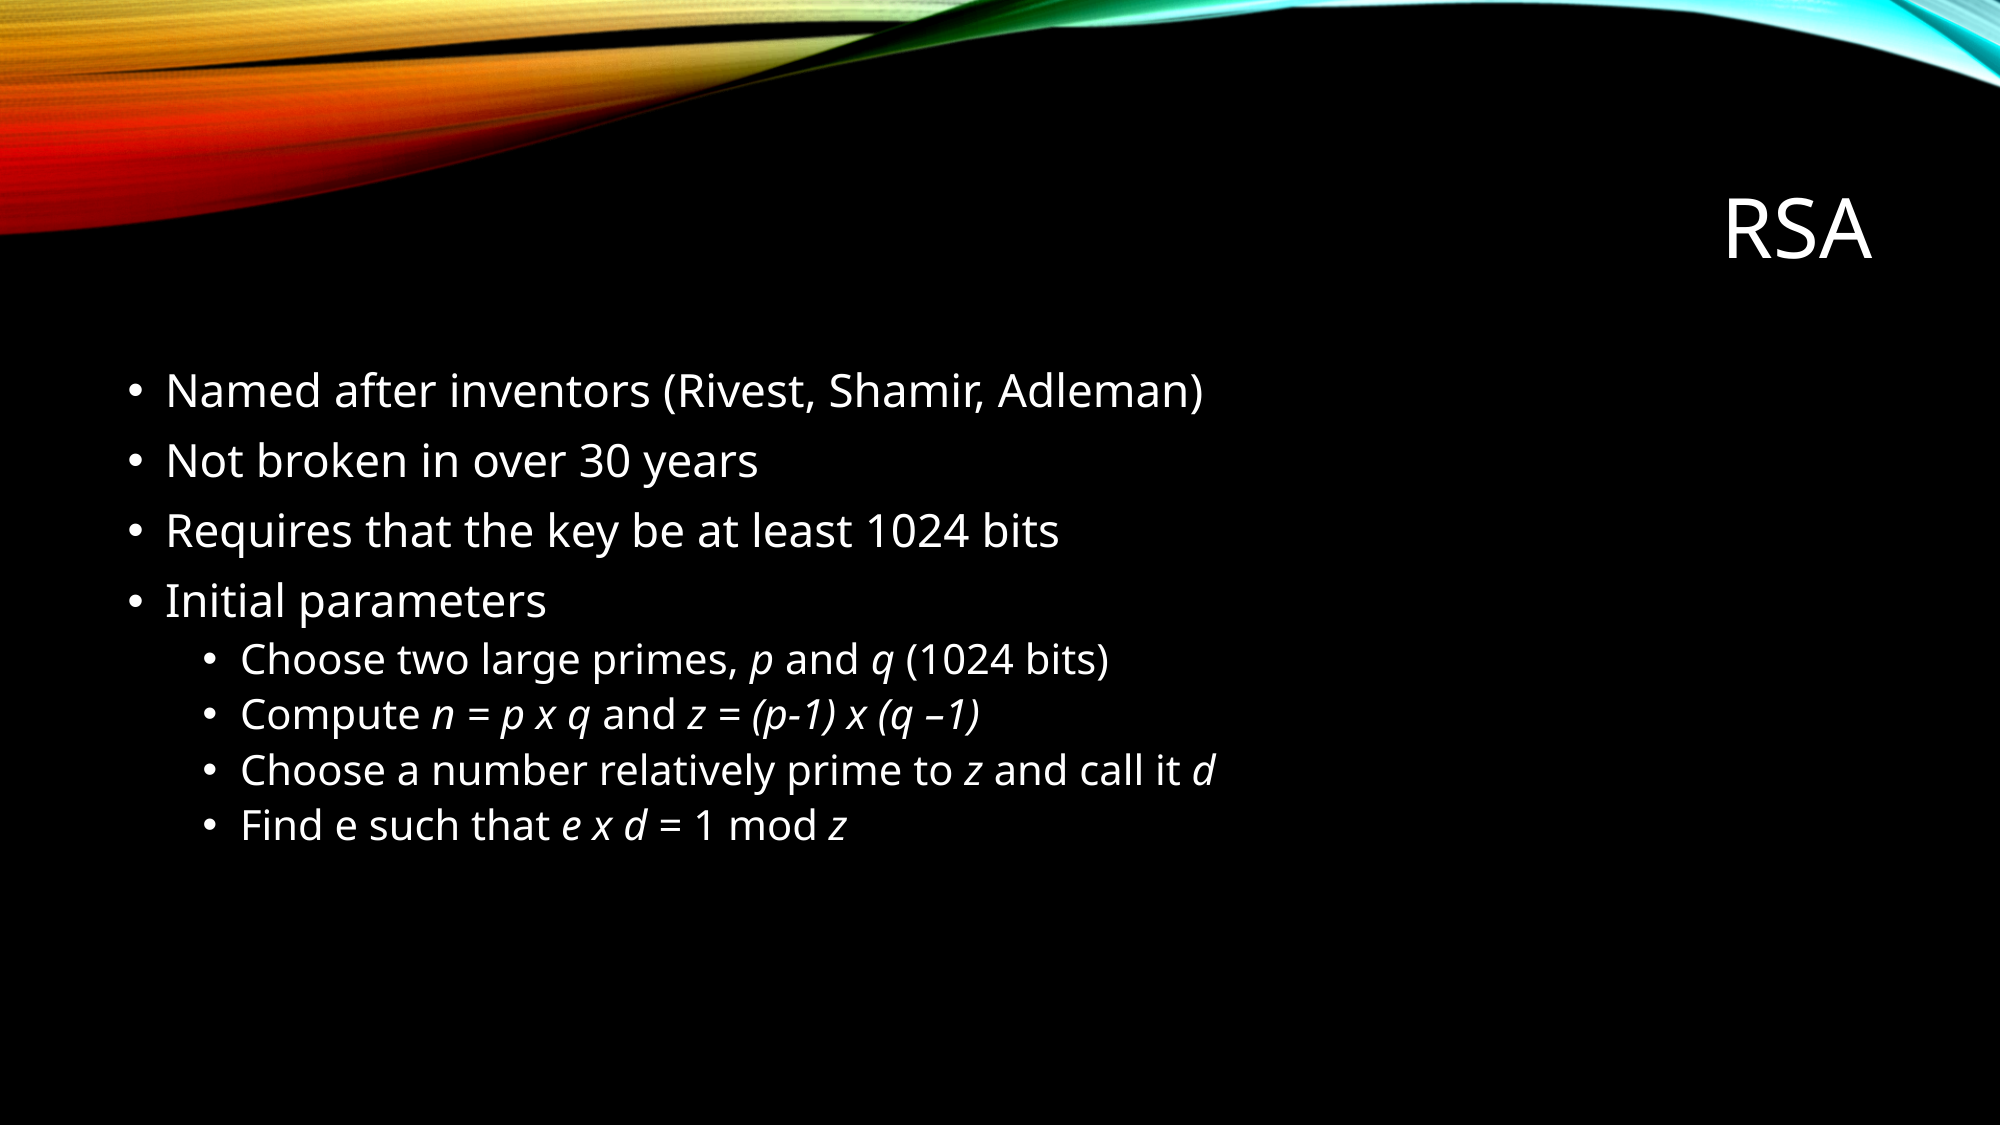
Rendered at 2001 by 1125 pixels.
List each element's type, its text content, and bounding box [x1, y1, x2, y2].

title RSA [474, 125, 1888, 338]
picture [0, 0, 2000, 237]
list Named after inventors (Rivest, Shamir, Adleman) Not broken in over 30 years Requires that the key be at least 1024 bits Initial parameters Choose two large primes, p and q (1024 bits) Compute n = p x q and z = (p-1) x (q –1) Choose a number relatively prime to z and call it d Find e such that e x d = 1 mod z [112, 360, 1888, 1021]
